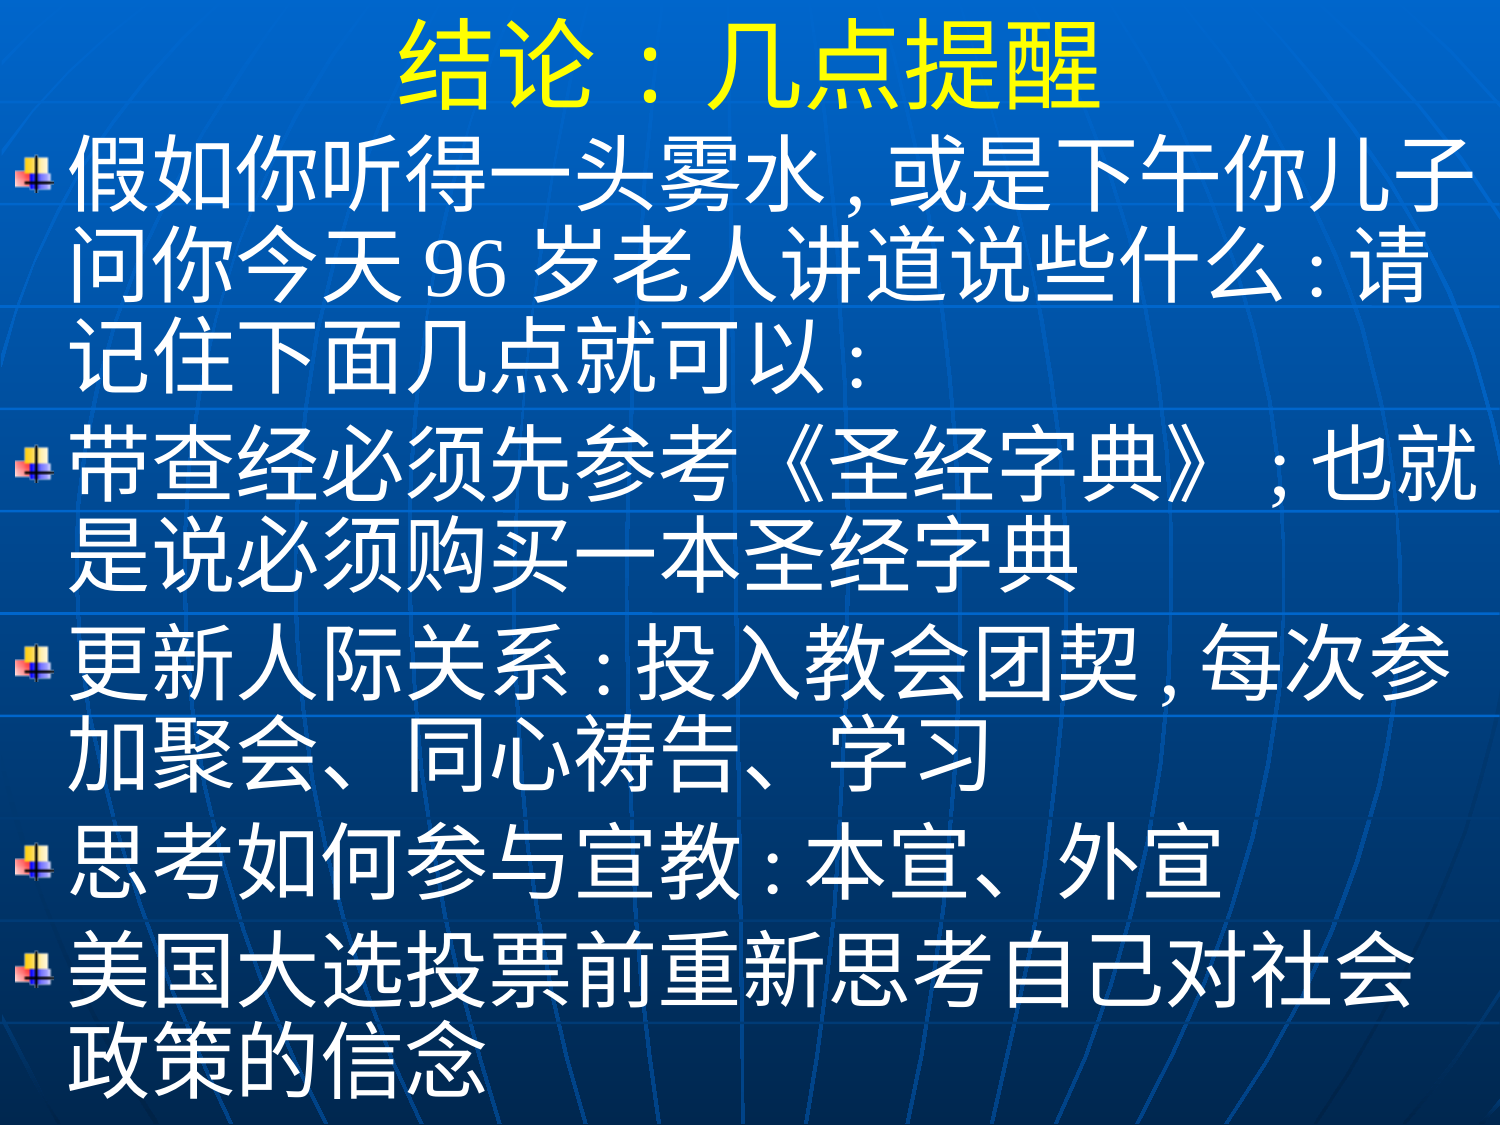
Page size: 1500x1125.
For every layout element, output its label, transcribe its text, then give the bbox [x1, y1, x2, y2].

picture [15, 841, 54, 881]
list 假如你听得一头雾水,或是下午你儿子问你今天96岁老人讲道说些什么:请记住下面几点就可以: 带查经必须先参考《圣经字典》;也就是说必须购买一本圣经字典 更新人际关系:投入教会团契,每次参加聚会、同心祷告、学习 思考如何参与宣教:本宣、外宣 美国大选投票前重新思考自己对社会政策的信念 [0, 125, 1500, 1125]
picture [15, 153, 54, 193]
picture [15, 642, 54, 682]
title 结论:几点提醒 [0, 0, 1500, 125]
picture [15, 443, 54, 483]
picture [15, 949, 54, 988]
